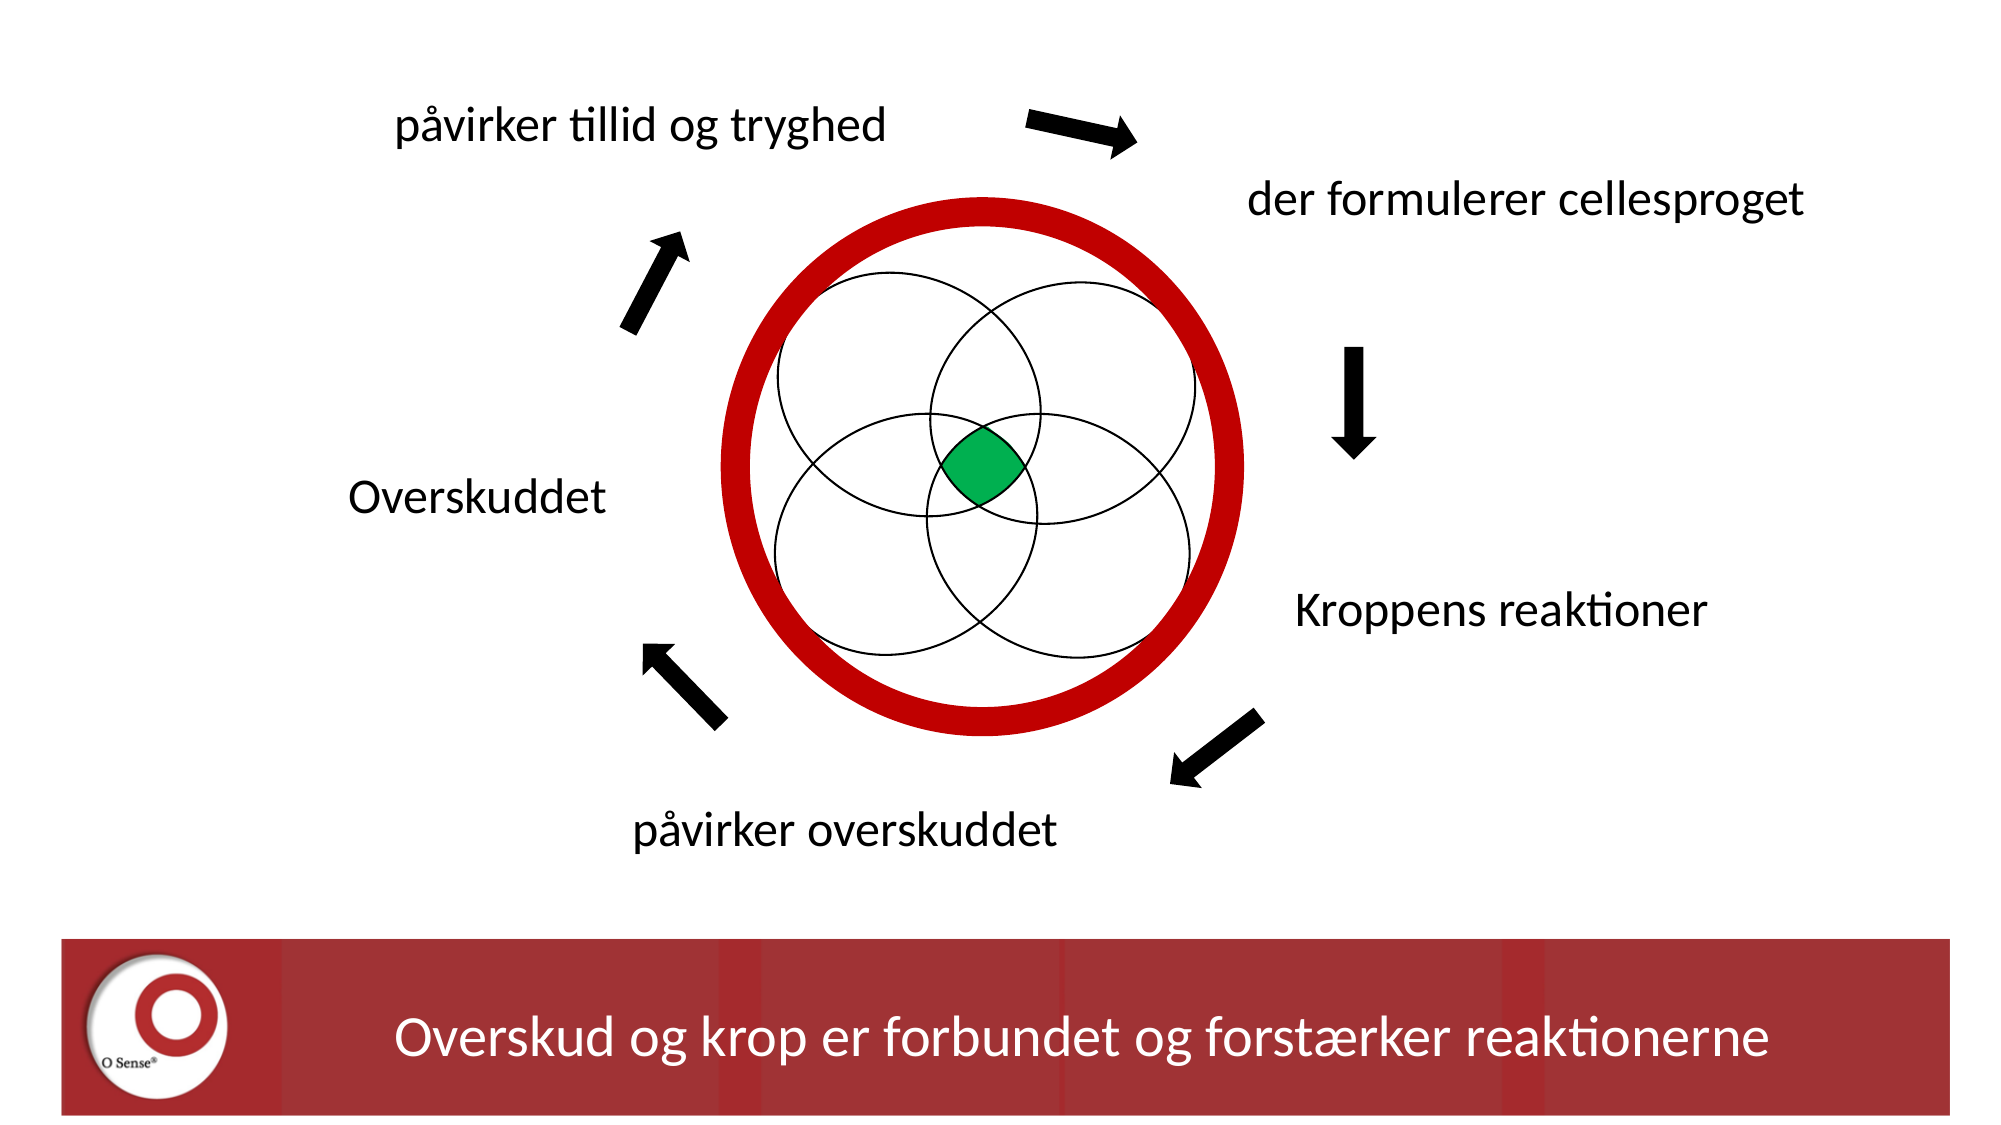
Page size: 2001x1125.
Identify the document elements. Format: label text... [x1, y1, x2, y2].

text_box [619, 231, 690, 336]
text_box [642, 643, 729, 732]
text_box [735, 211, 1230, 722]
text_box påvirker overskuddet [608, 789, 1154, 864]
text_box Kroppens reaktioner [1280, 568, 1758, 644]
text_box [1331, 346, 1377, 460]
text_box [1170, 707, 1266, 789]
text_box der formulerer cellesproget [1232, 157, 1874, 233]
text_box Overskuddet [334, 456, 630, 532]
text_box [1025, 109, 1138, 160]
picture [49, 916, 1951, 1125]
text_box påvirker tillid og tryghed [379, 83, 968, 159]
